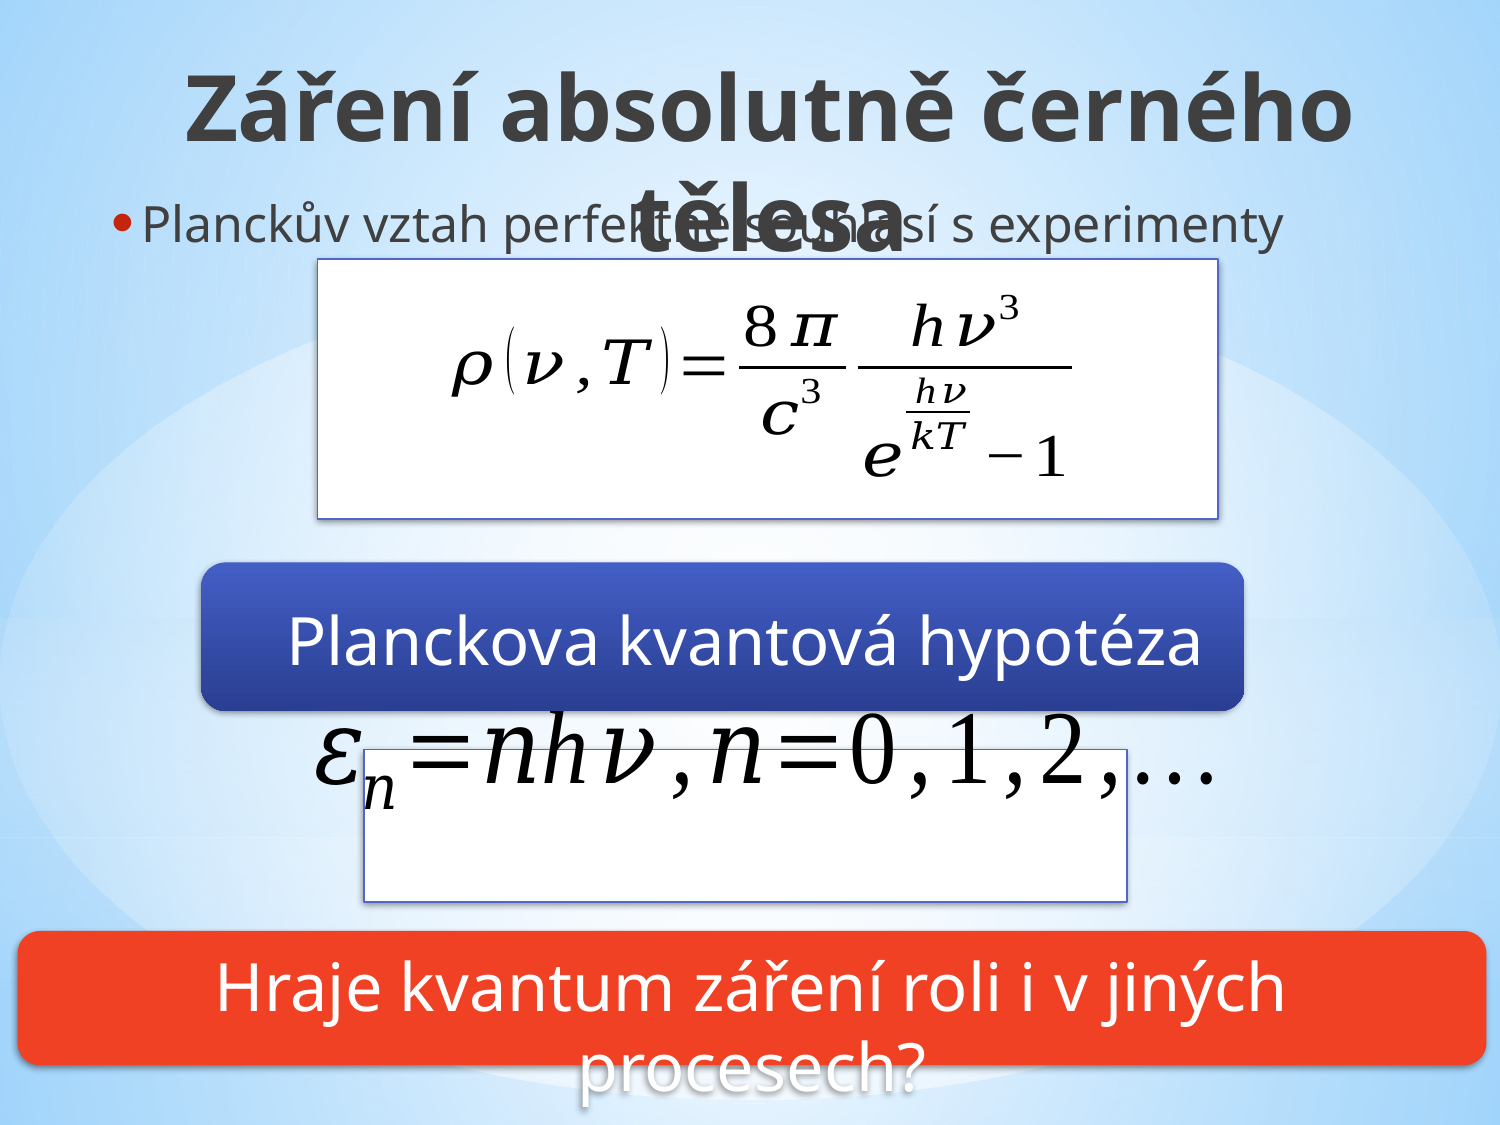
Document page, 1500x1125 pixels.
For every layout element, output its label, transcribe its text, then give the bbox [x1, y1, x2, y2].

text_box [317, 258, 1219, 520]
text_box Záření absolutně černého tělesa [41, 42, 1500, 231]
text_box [363, 749, 1128, 883]
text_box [194, 562, 1297, 716]
list Planckův vztah perfektně souhlasí s experimenty [88, 231, 1483, 883]
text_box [17, 885, 1500, 1066]
